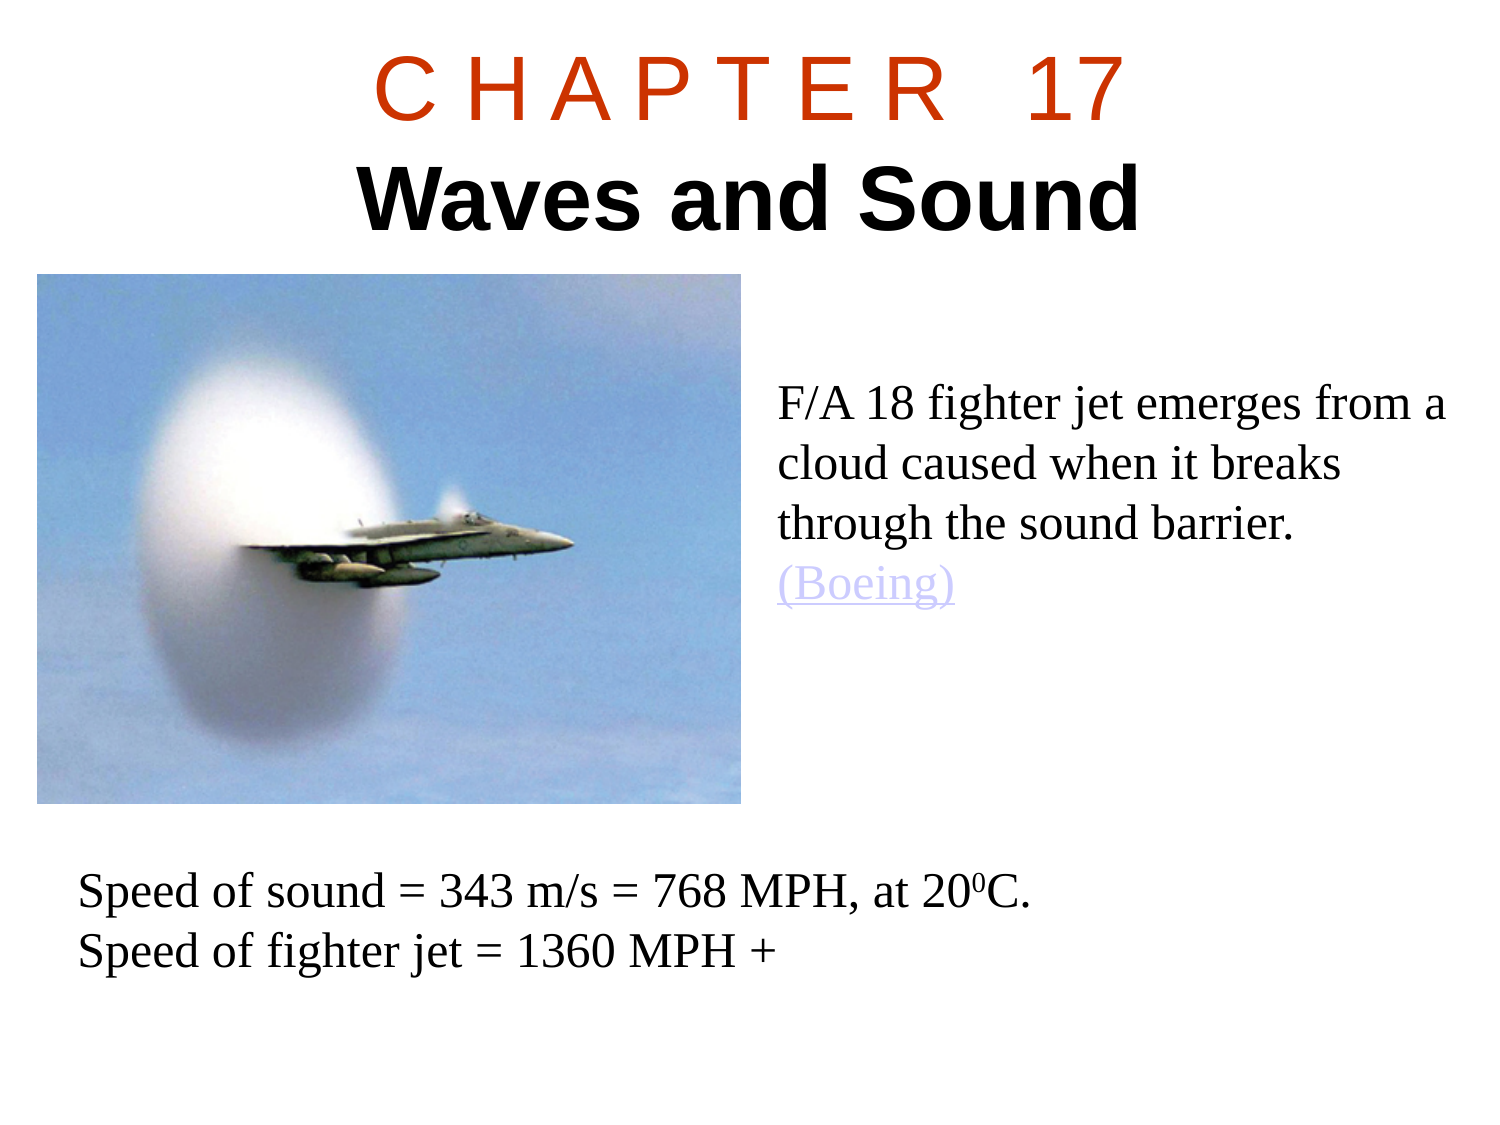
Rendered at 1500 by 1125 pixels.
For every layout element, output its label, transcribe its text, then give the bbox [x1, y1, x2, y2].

picture [37, 274, 741, 804]
title C H A P T E R 17 Waves and Sound [112, 99, 1388, 288]
text_box [741, 440, 1435, 685]
text_box Speed of sound = 343 m/s = 768 MPH, at 200C. Speed of fighter jet = 1360 MPH + [62, 849, 1438, 985]
text_box F/A 18 fighter jet emerges from a cloud caused when it breaks through the sound barrier. (Boeing) [762, 362, 1463, 618]
